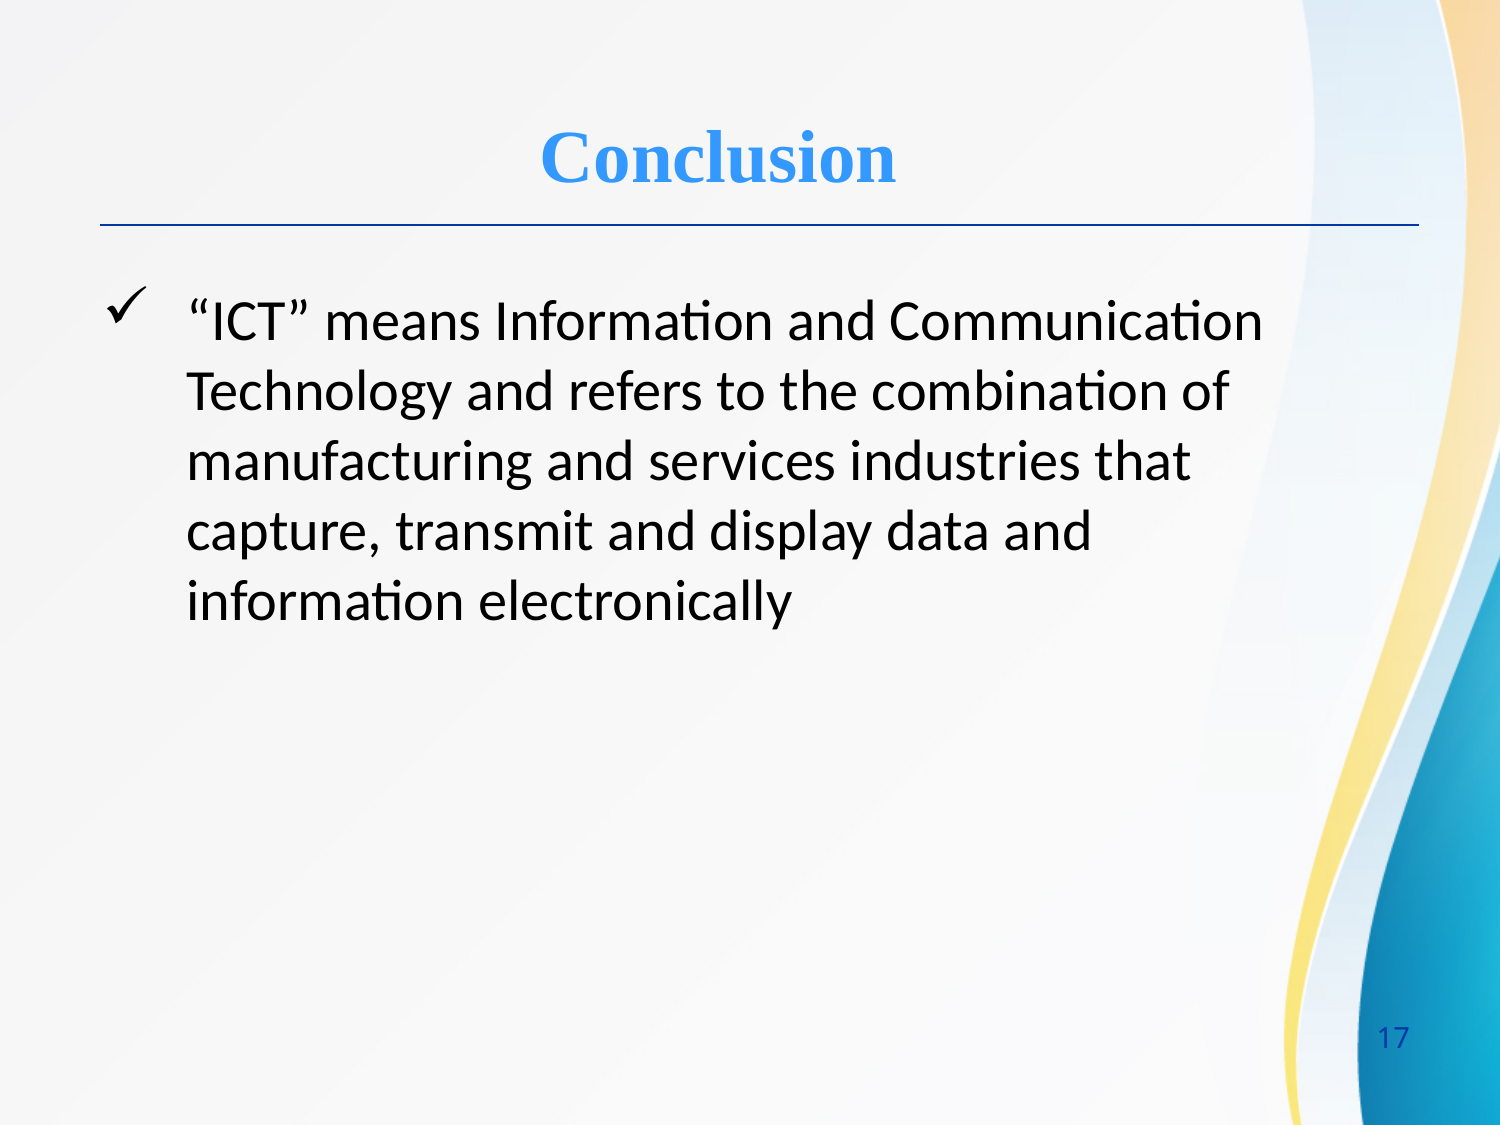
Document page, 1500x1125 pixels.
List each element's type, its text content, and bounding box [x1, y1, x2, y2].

text_box 17 [1074, 1012, 1425, 1073]
picture [0, 0, 1500, 1125]
text_box Conclusion [0, 99, 1438, 205]
text_box “ICT” means Information and Communication Technology and refers to the combination of manufacturing and services industries that capture, transmit and display data and information electronically [87, 275, 1388, 640]
